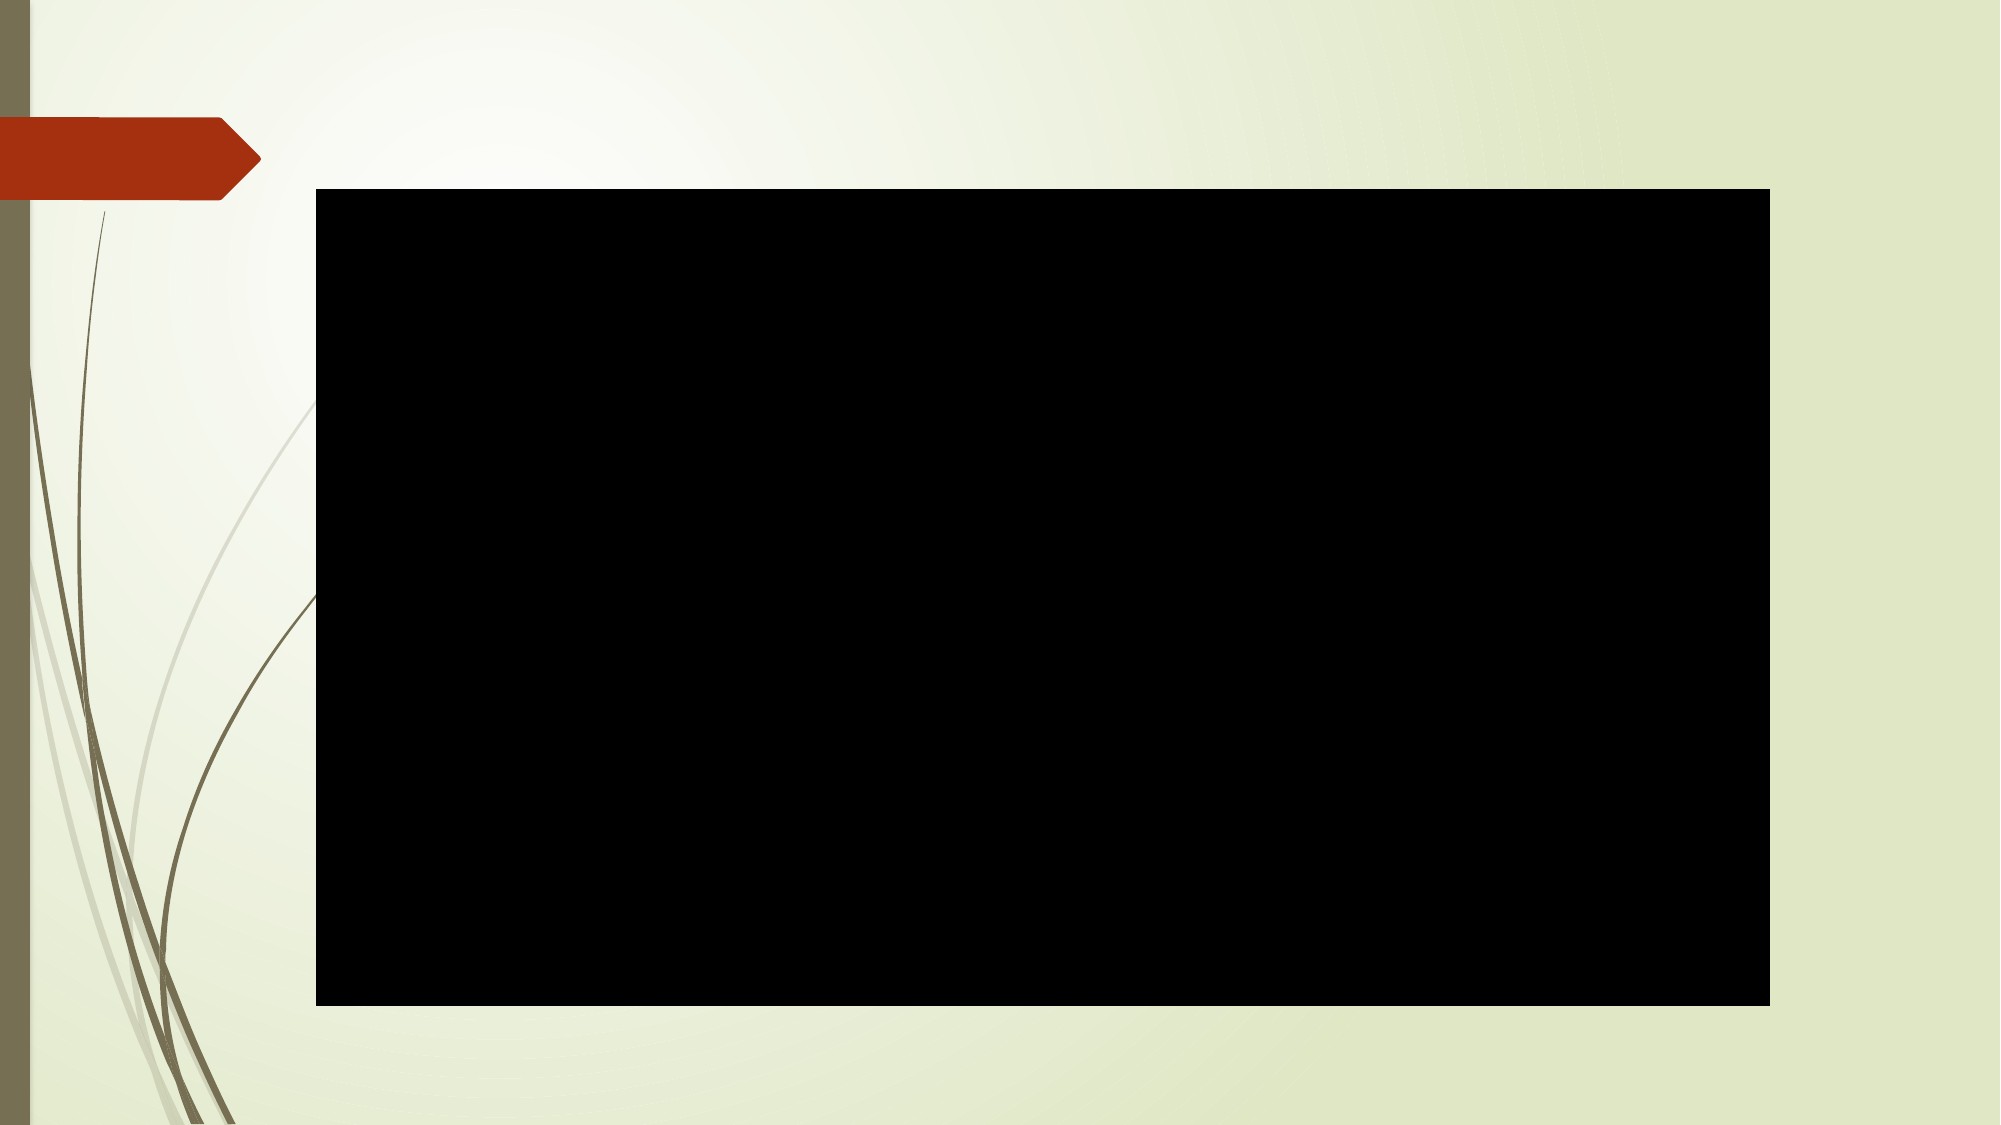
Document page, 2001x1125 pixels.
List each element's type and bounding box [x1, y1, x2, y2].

text_box [315, 188, 1771, 1007]
